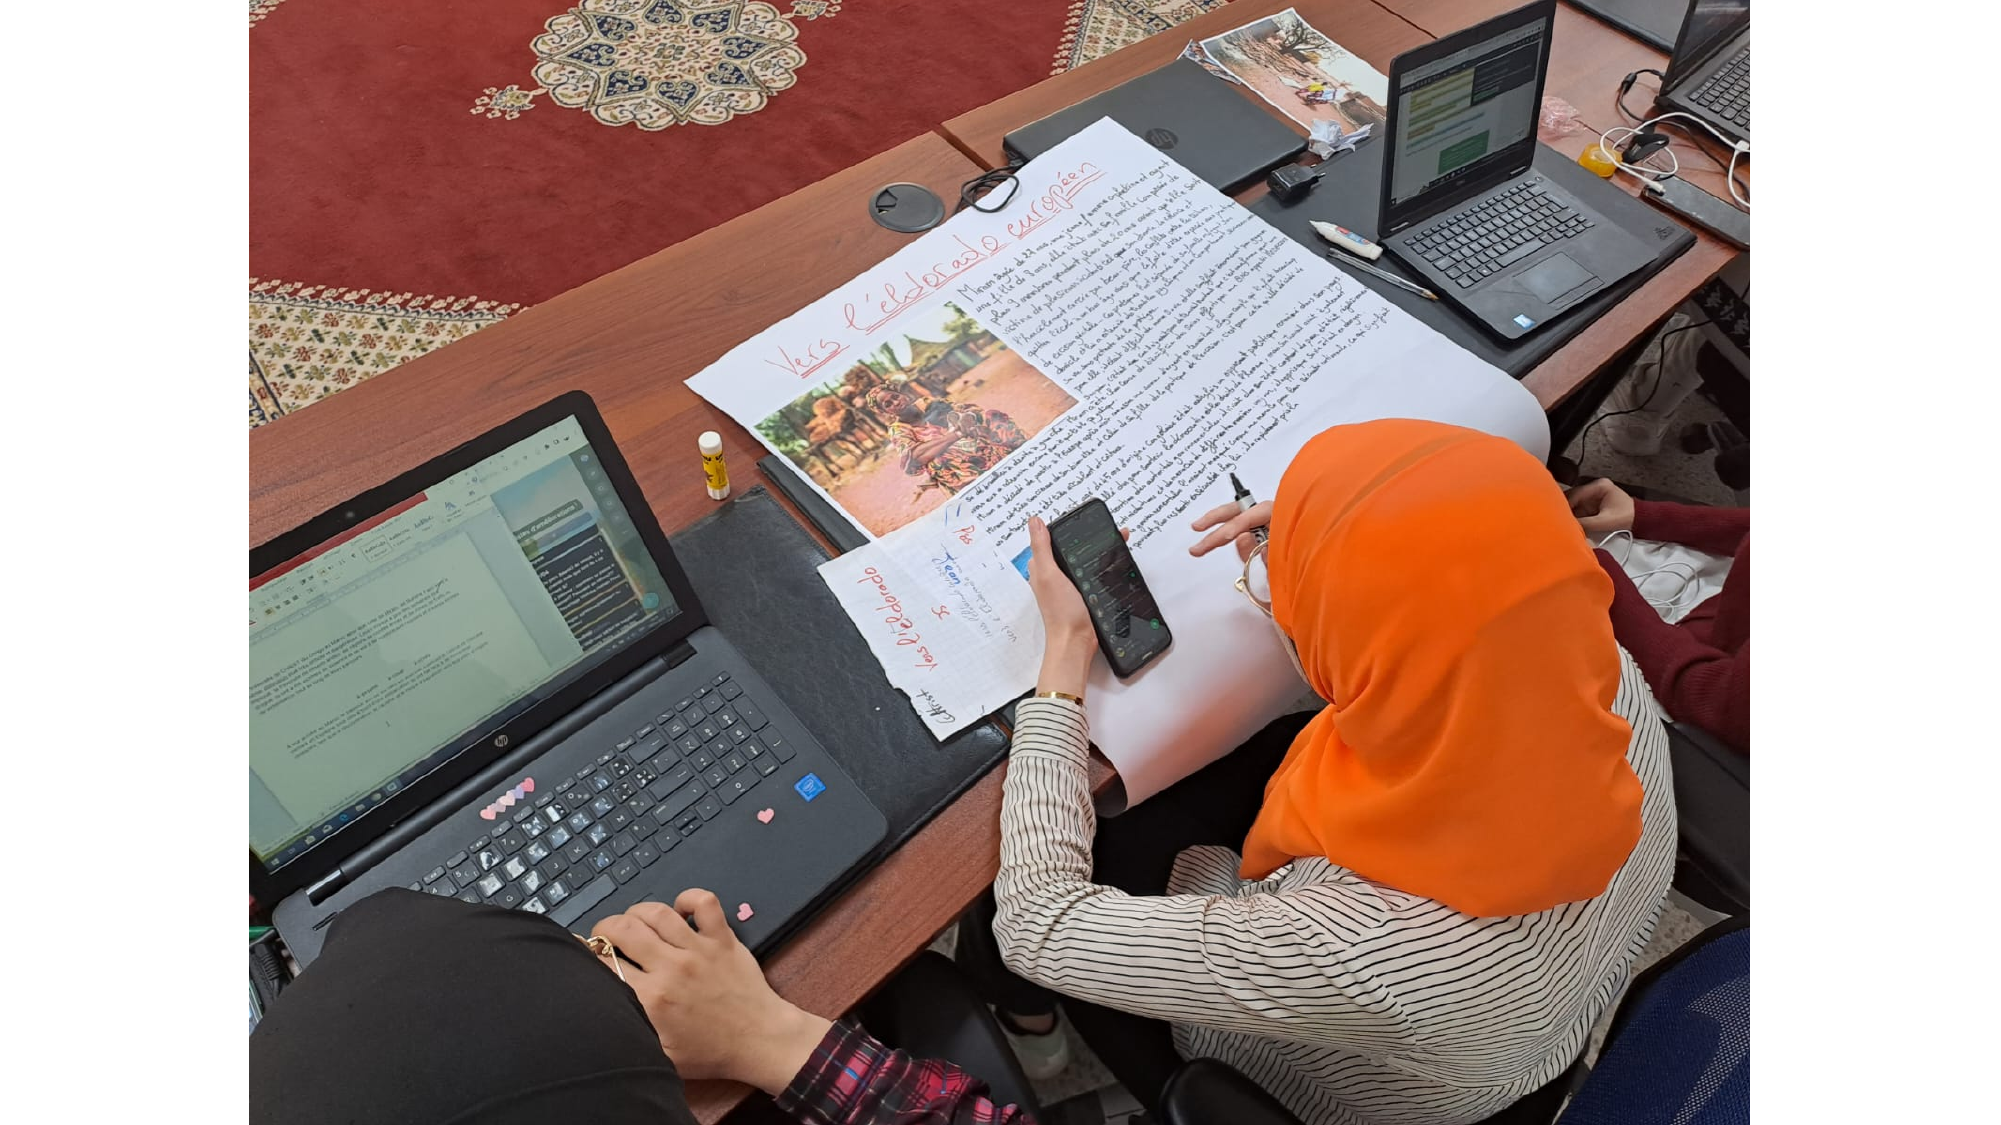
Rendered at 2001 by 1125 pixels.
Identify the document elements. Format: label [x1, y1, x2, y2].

picture [249, 0, 1750, 1125]
